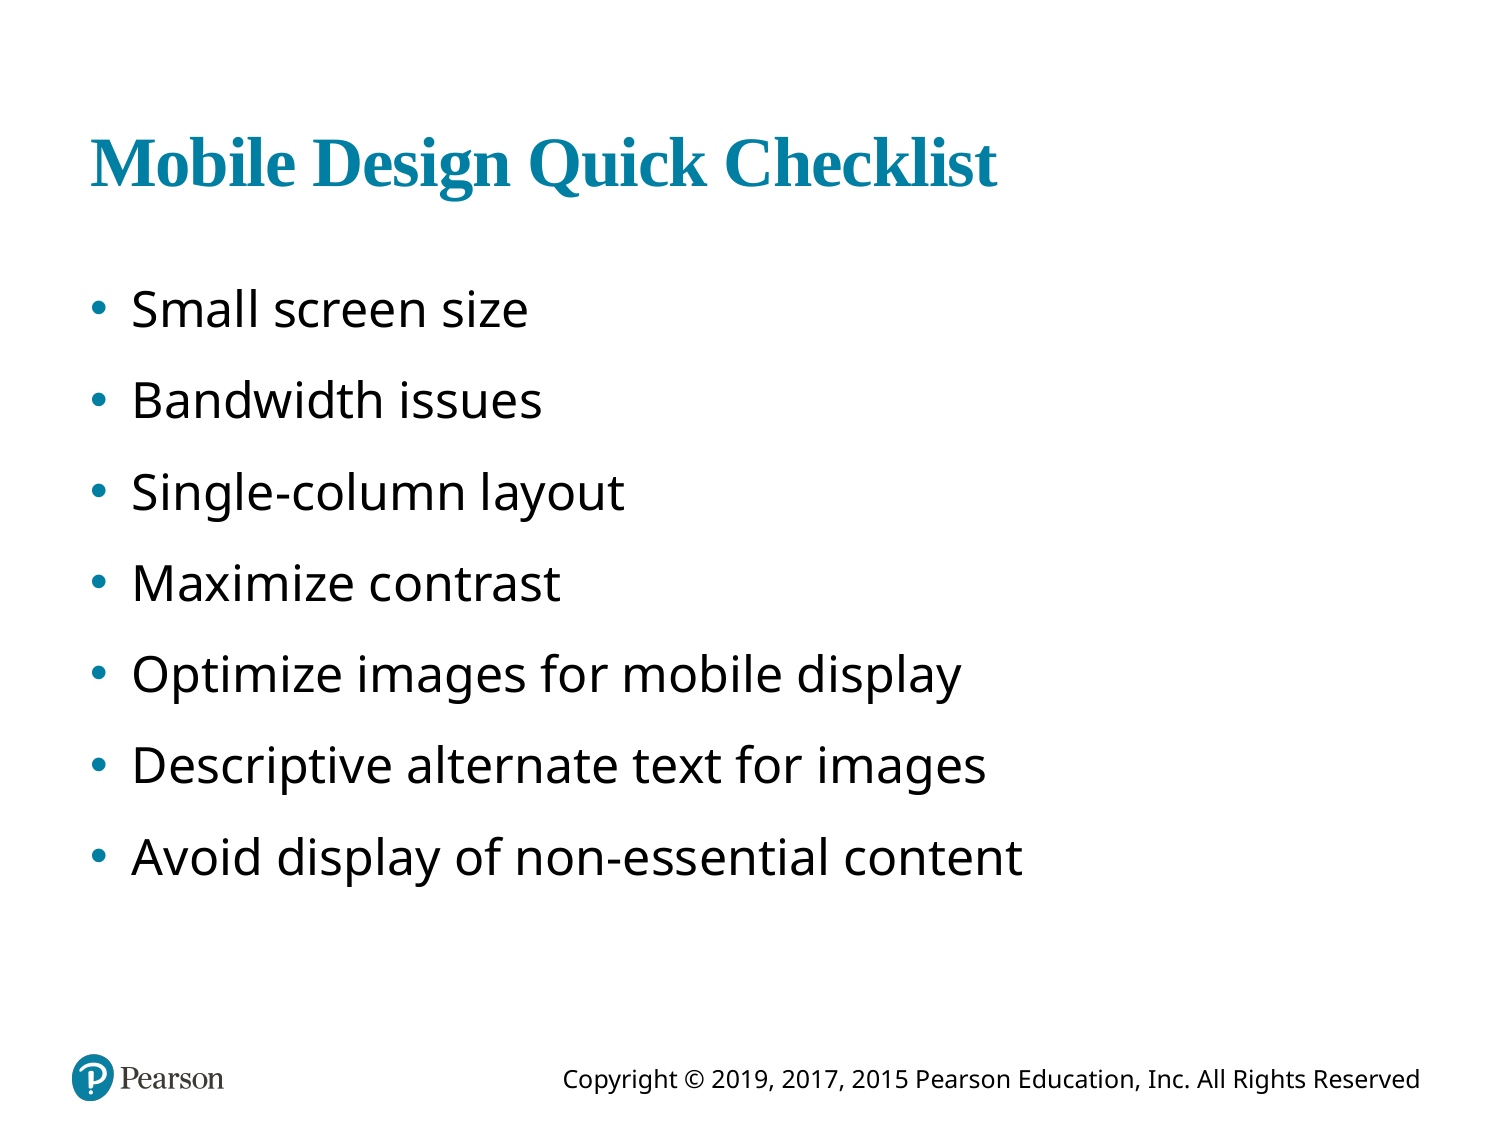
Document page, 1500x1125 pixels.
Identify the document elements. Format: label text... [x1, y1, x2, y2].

list Small screen size Bandwidth issues Single-column layout Maximize contrast Optimize images for mobile display Descriptive alternate text for images Avoid display of non-essential content [75, 262, 1431, 931]
picture [72, 1054, 88, 1070]
picture [98, 1054, 224, 1101]
picture [72, 1087, 83, 1101]
picture [80, 1063, 106, 1088]
title Mobile Design Quick Checklist [75, 0, 1431, 216]
